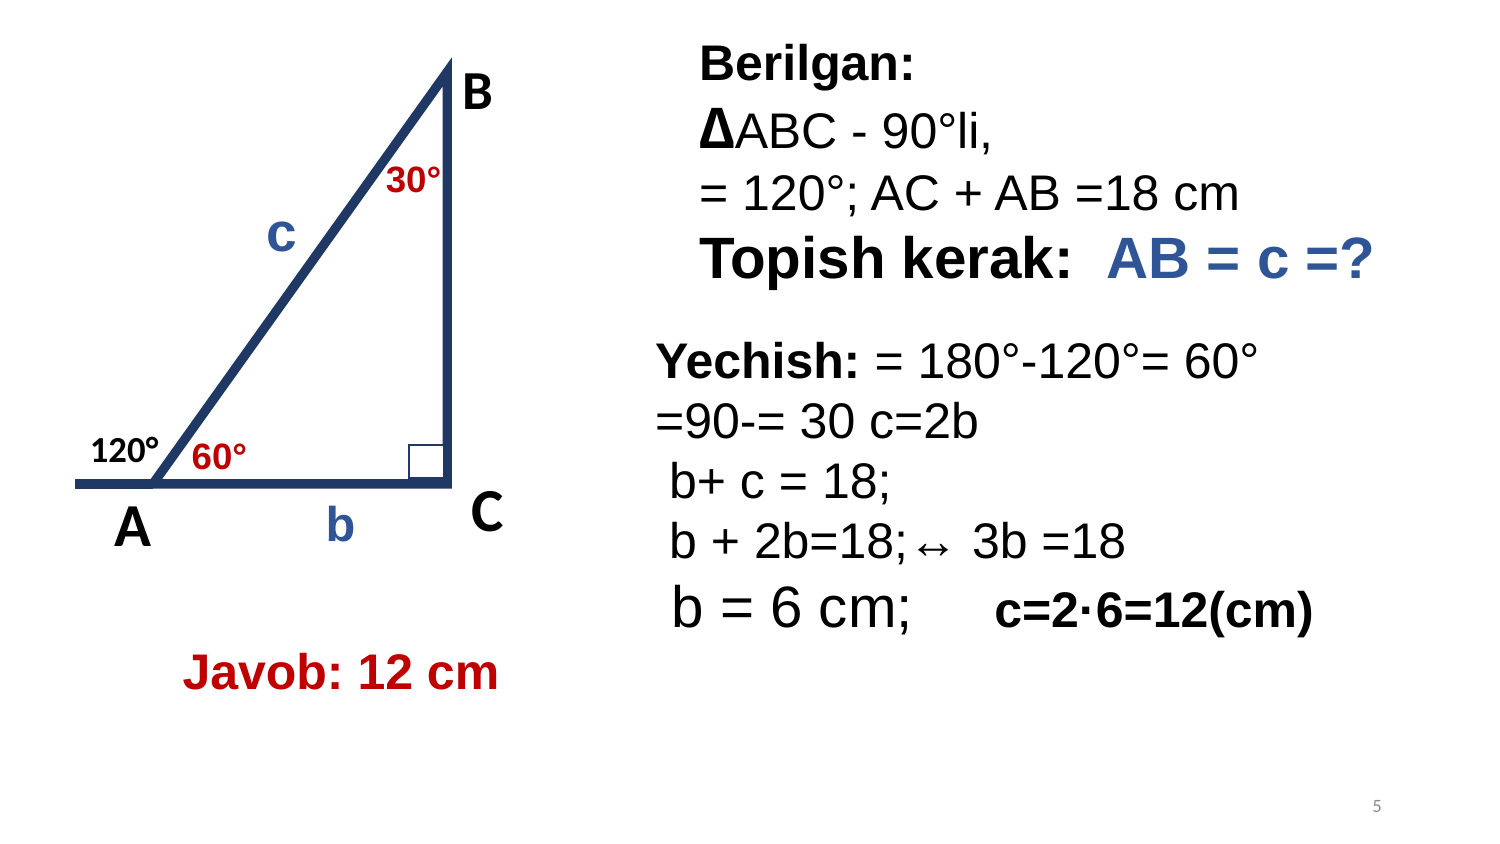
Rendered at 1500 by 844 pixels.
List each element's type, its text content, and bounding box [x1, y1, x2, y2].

text_box [408, 444, 445, 479]
text_box 60° [176, 425, 263, 484]
text_box b [310, 485, 371, 559]
text_box 30° [371, 148, 457, 207]
text_box 120° [75, 418, 174, 478]
text_box [391, 70, 449, 148]
text_box A [100, 478, 189, 567]
text_box Javob: 12 cm [167, 632, 515, 707]
text_box [189, 176, 449, 485]
slide_number 5 [1059, 782, 1397, 827]
text_box C [456, 462, 519, 551]
text_box B [447, 46, 509, 128]
text_box c [251, 189, 292, 307]
